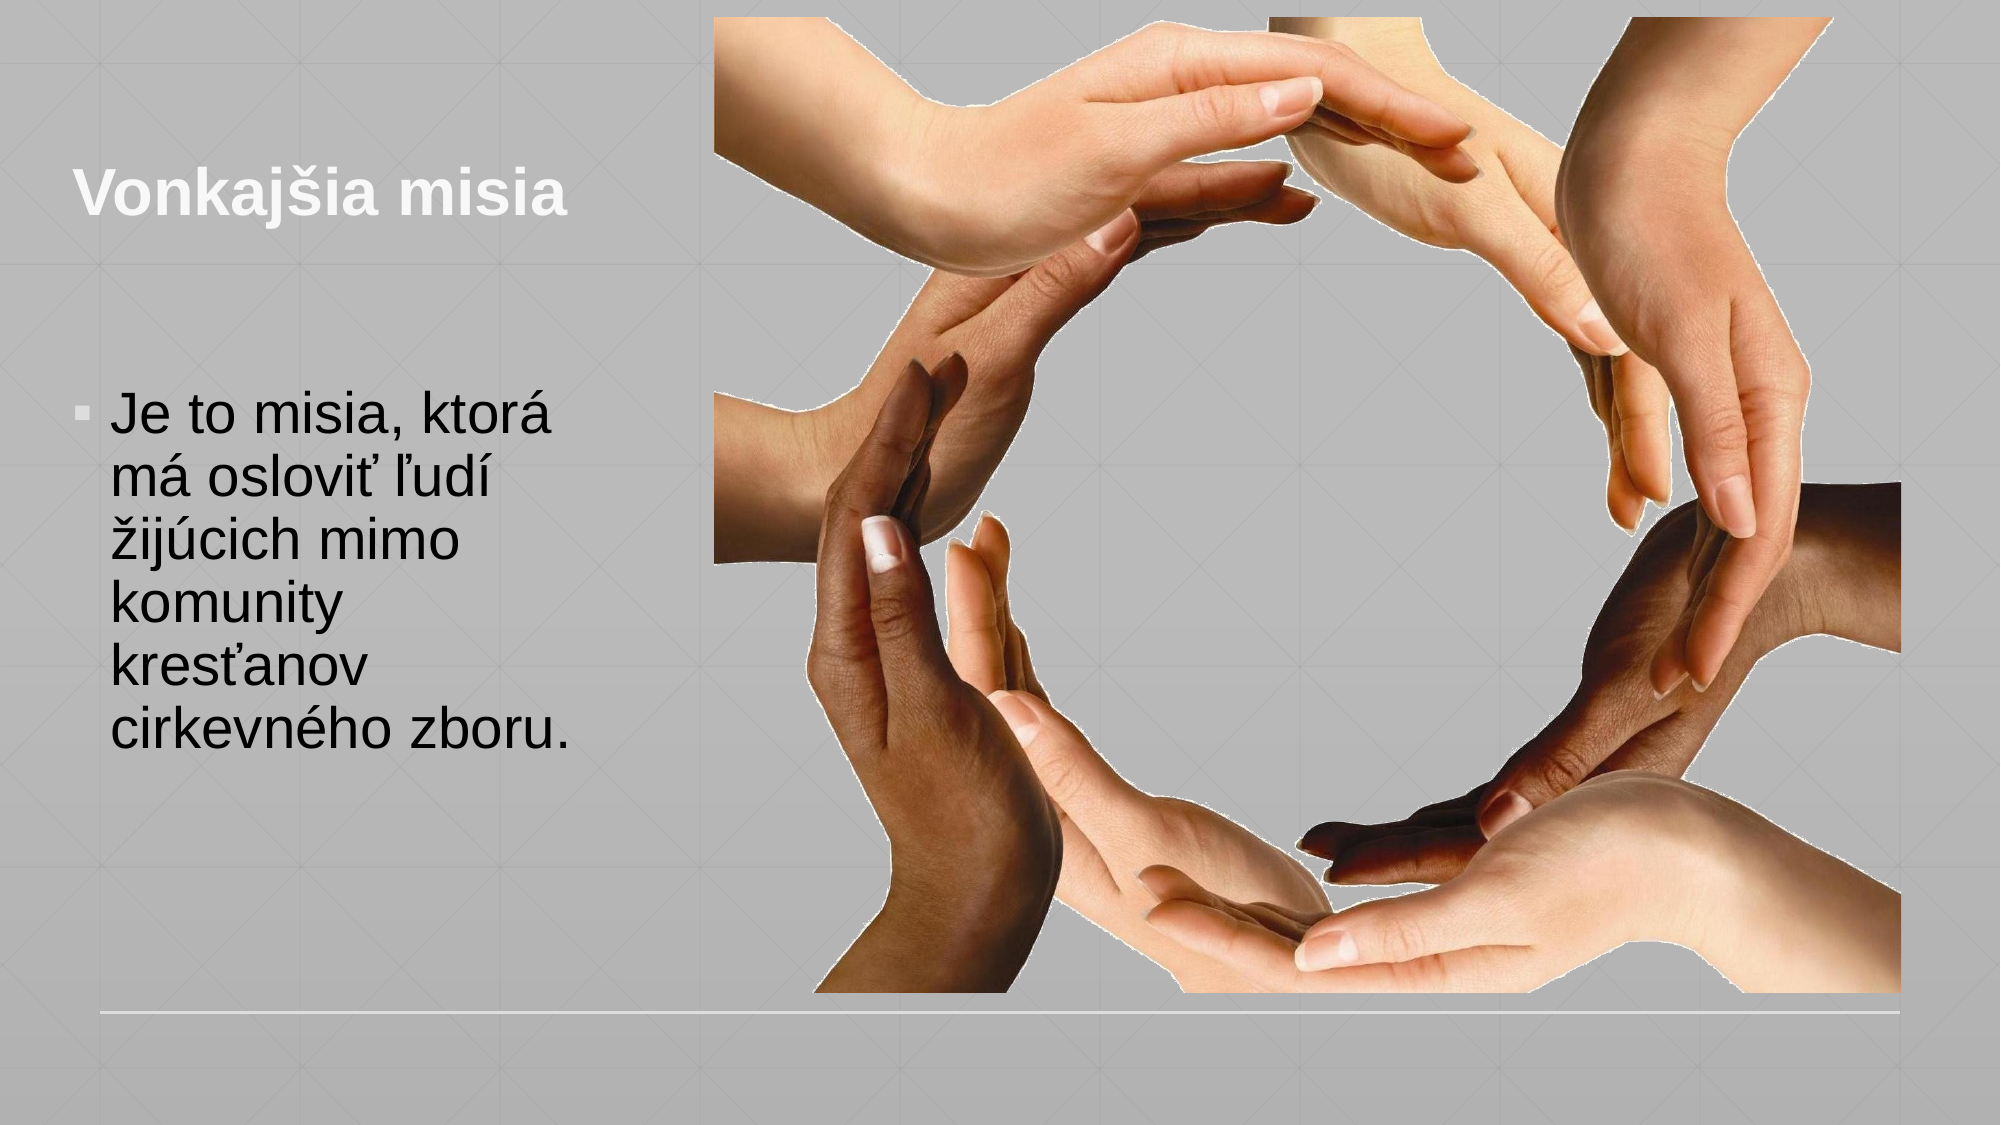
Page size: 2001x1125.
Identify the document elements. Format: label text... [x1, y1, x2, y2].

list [713, 8, 1902, 993]
list Je to misia, ktorá má osloviť ľudí žijúcich mimo komunity kresťanov cirkevného zboru. [57, 375, 600, 902]
title Vonkajšia misia [57, 49, 713, 238]
